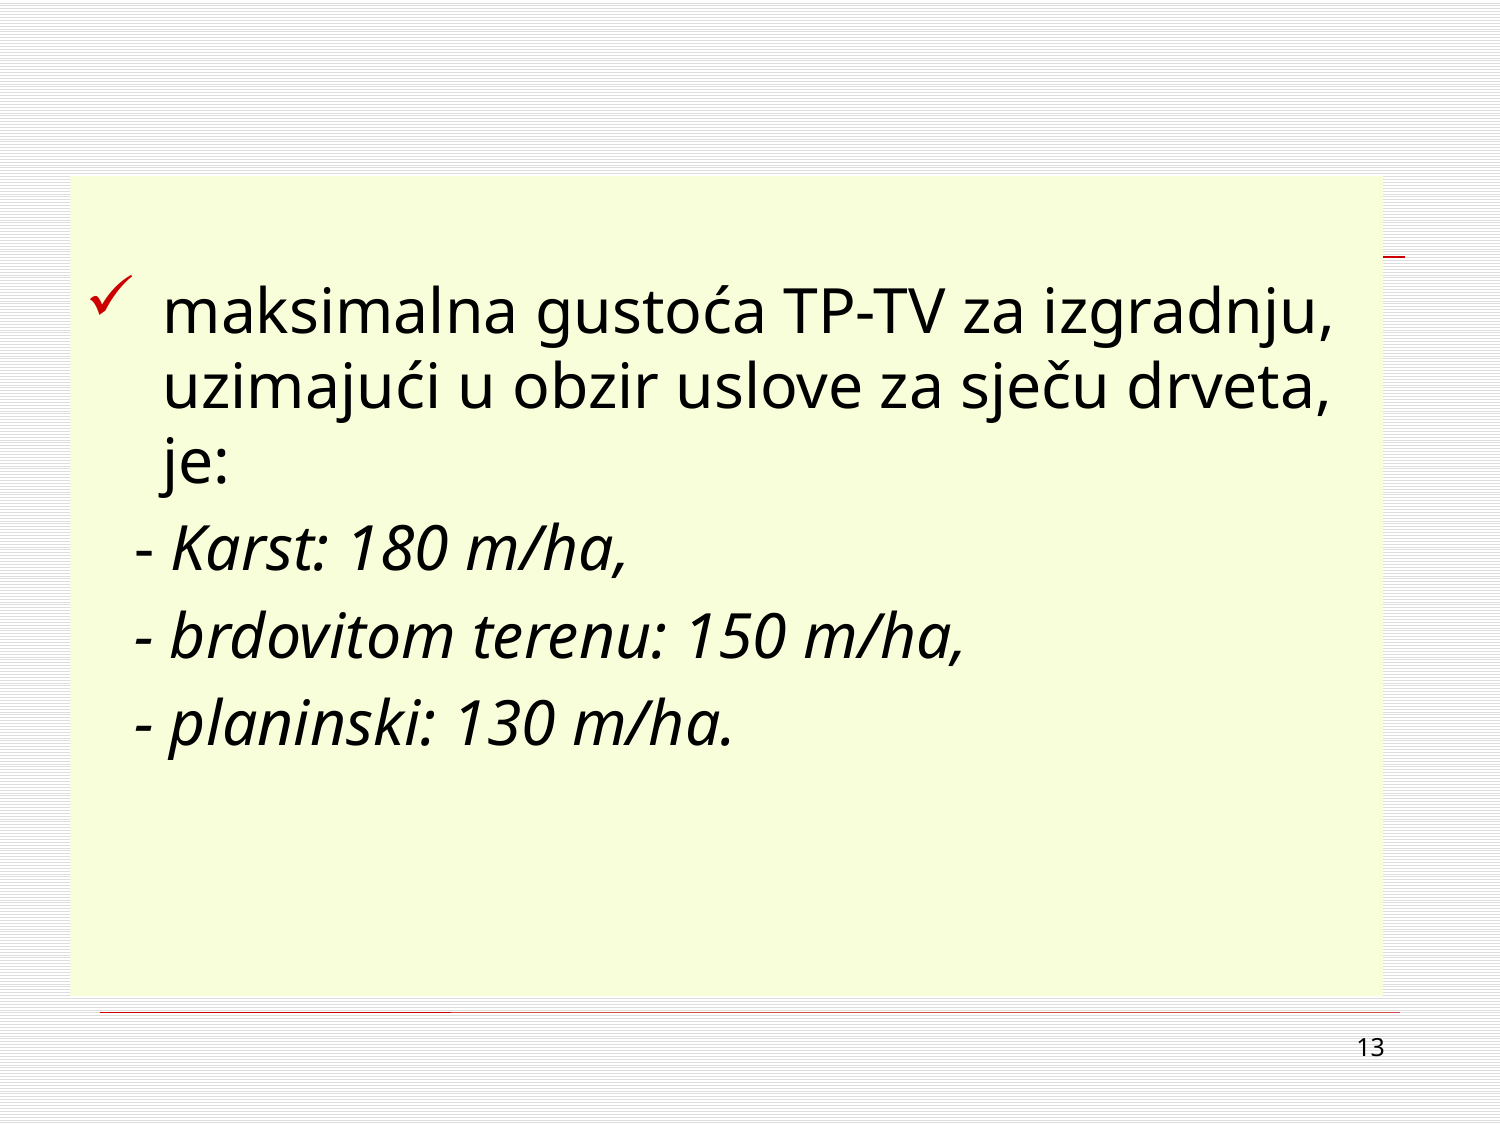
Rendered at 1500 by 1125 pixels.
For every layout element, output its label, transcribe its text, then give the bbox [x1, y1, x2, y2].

slide_number 13 [1074, 1024, 1401, 1103]
list maksimalna gustoća TP-TV za izgradnju, uzimajući u obzir uslove za sječu drveta, je: - Karst: 180 m/ha, - brdovitom terenu: 150 m/ha, - planinski: 130 m/ha. [70, 175, 1384, 997]
